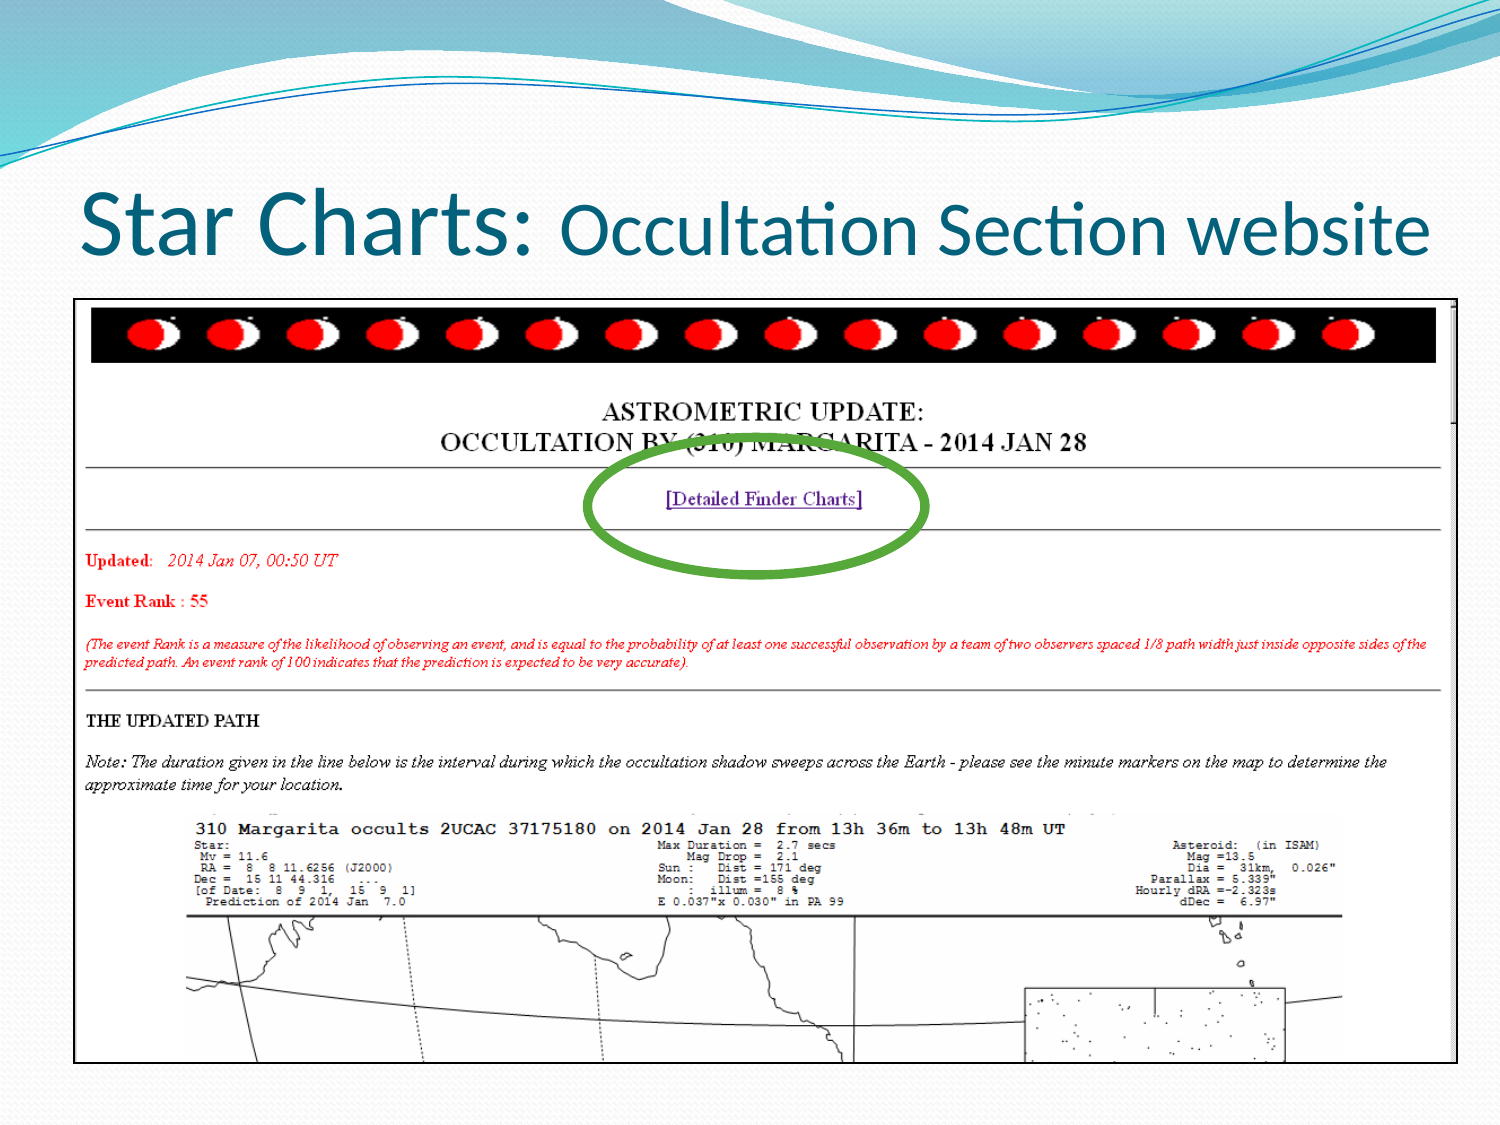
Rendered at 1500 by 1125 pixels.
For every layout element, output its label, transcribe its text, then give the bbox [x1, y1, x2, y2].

title Star Charts: Occultation Section website [75, 149, 1438, 275]
picture [74, 299, 1457, 1063]
